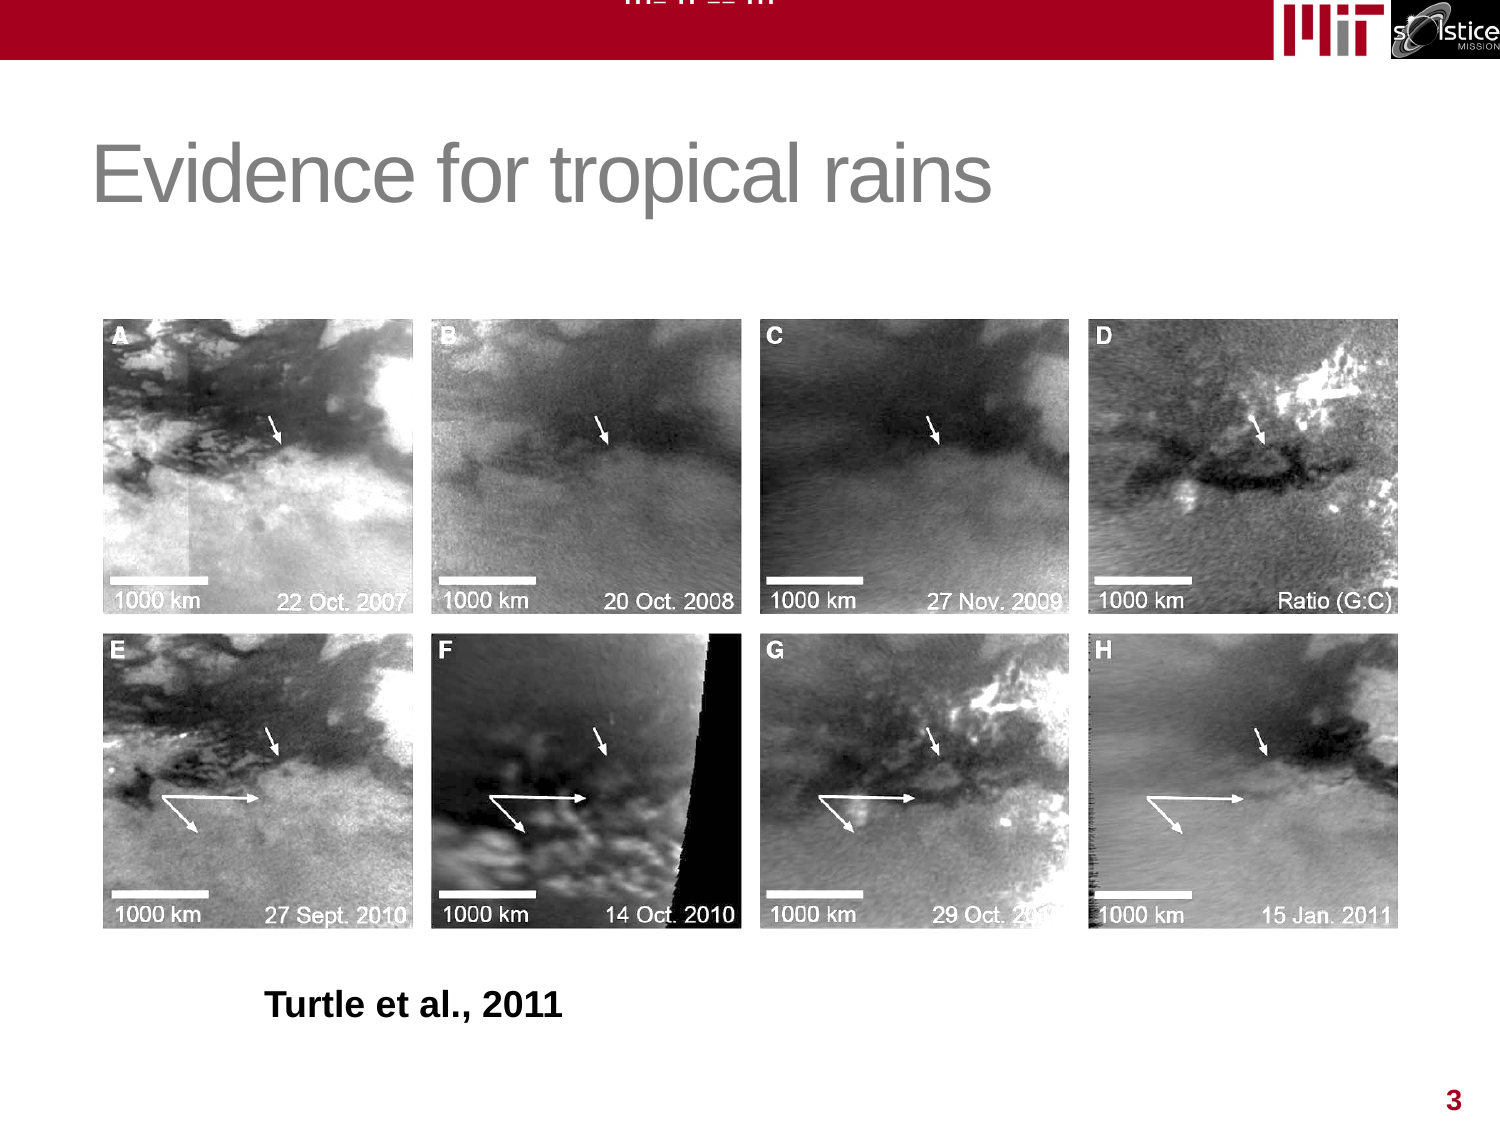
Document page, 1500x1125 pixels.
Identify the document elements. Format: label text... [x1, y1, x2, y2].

picture [82, 306, 1418, 946]
title Evidence for tropical rains [75, 87, 1425, 250]
text_box Turtle et al., 2011 [249, 972, 579, 1032]
picture [1274, 0, 1500, 59]
slide_number 3 [1431, 1071, 1500, 1125]
